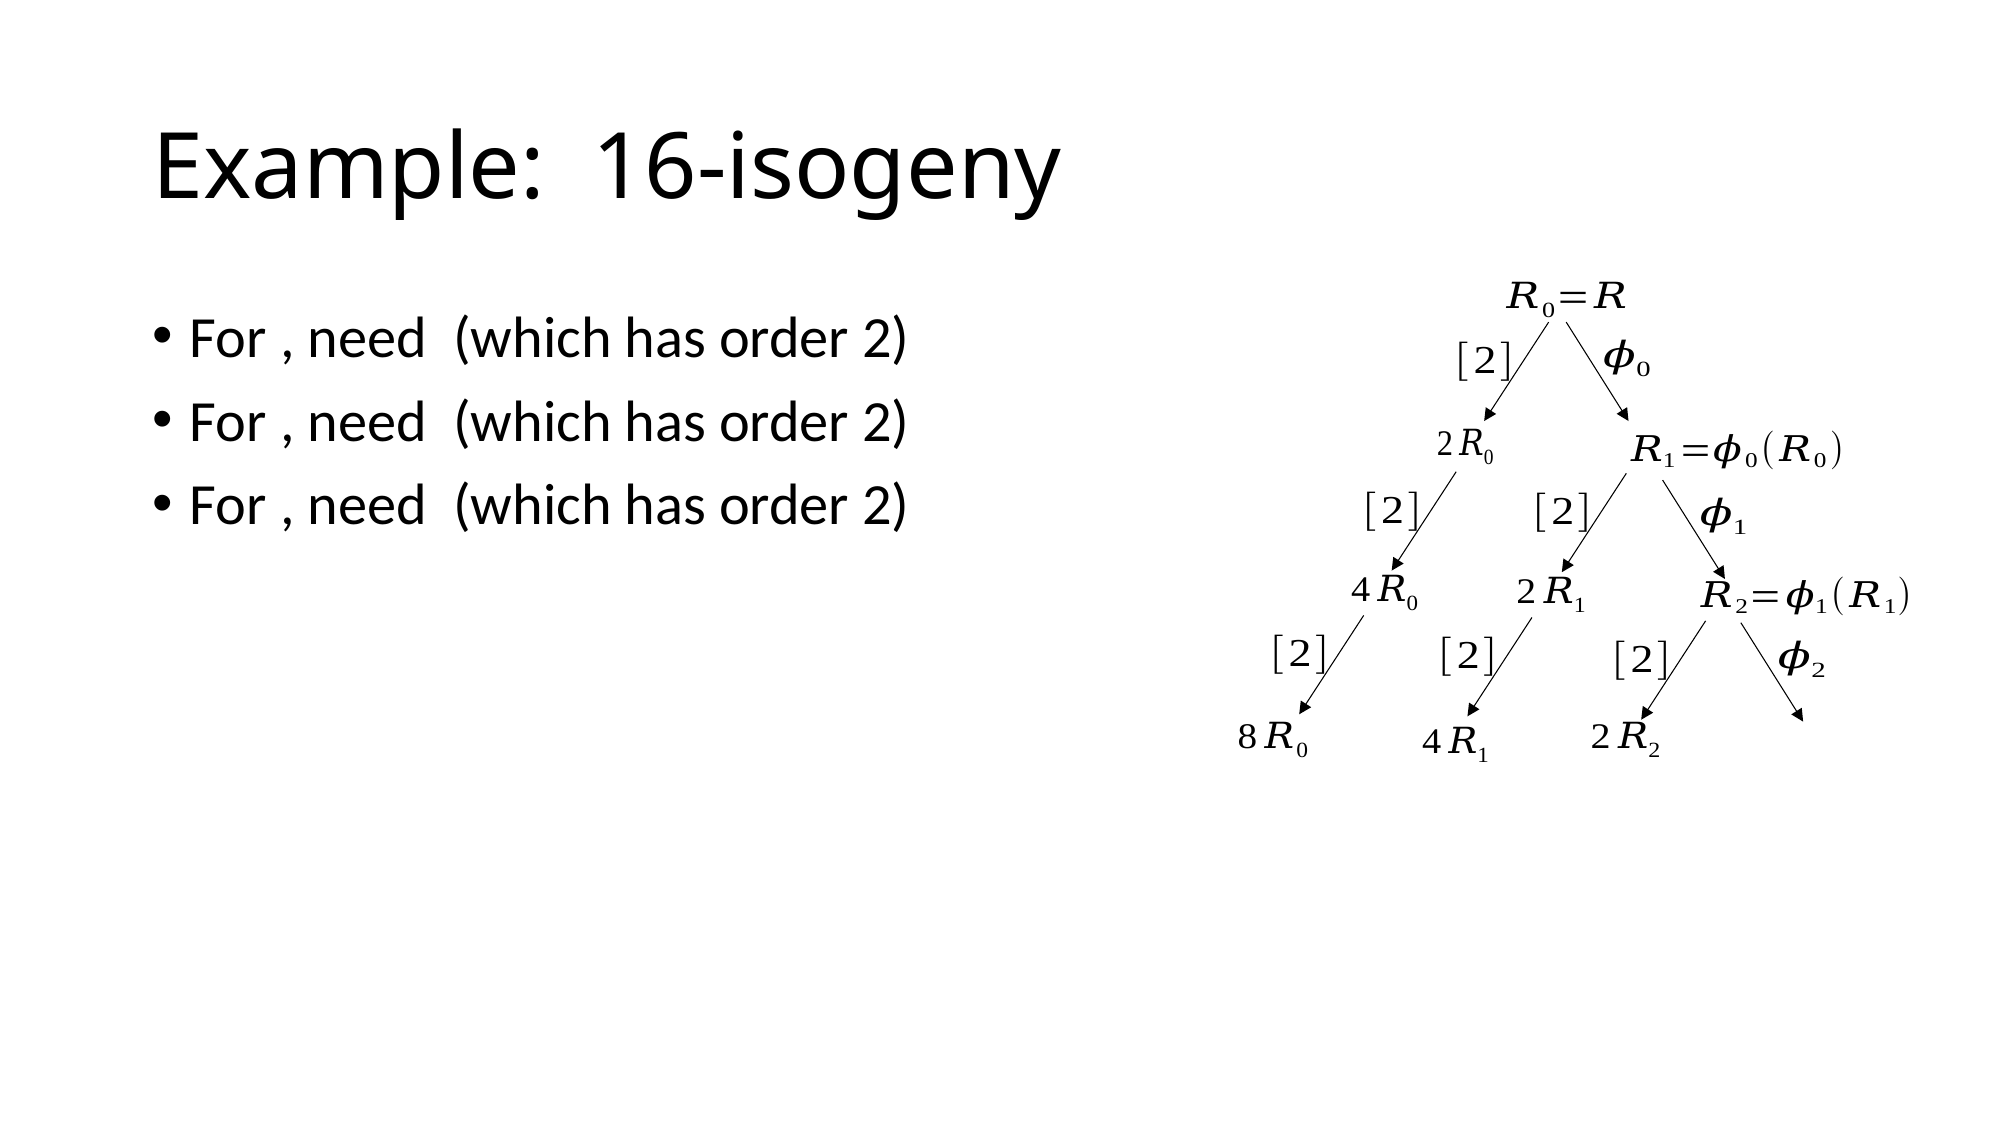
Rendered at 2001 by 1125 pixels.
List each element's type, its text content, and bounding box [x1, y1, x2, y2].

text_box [1363, 471, 1457, 571]
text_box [1271, 615, 1364, 715]
title Example: 16-isogeny [137, 59, 1863, 278]
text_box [1456, 322, 1549, 421]
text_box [1533, 473, 1627, 573]
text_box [1740, 622, 1827, 722]
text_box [1613, 620, 1706, 720]
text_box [1439, 617, 1532, 717]
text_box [1566, 322, 1653, 421]
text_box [1662, 480, 1748, 579]
